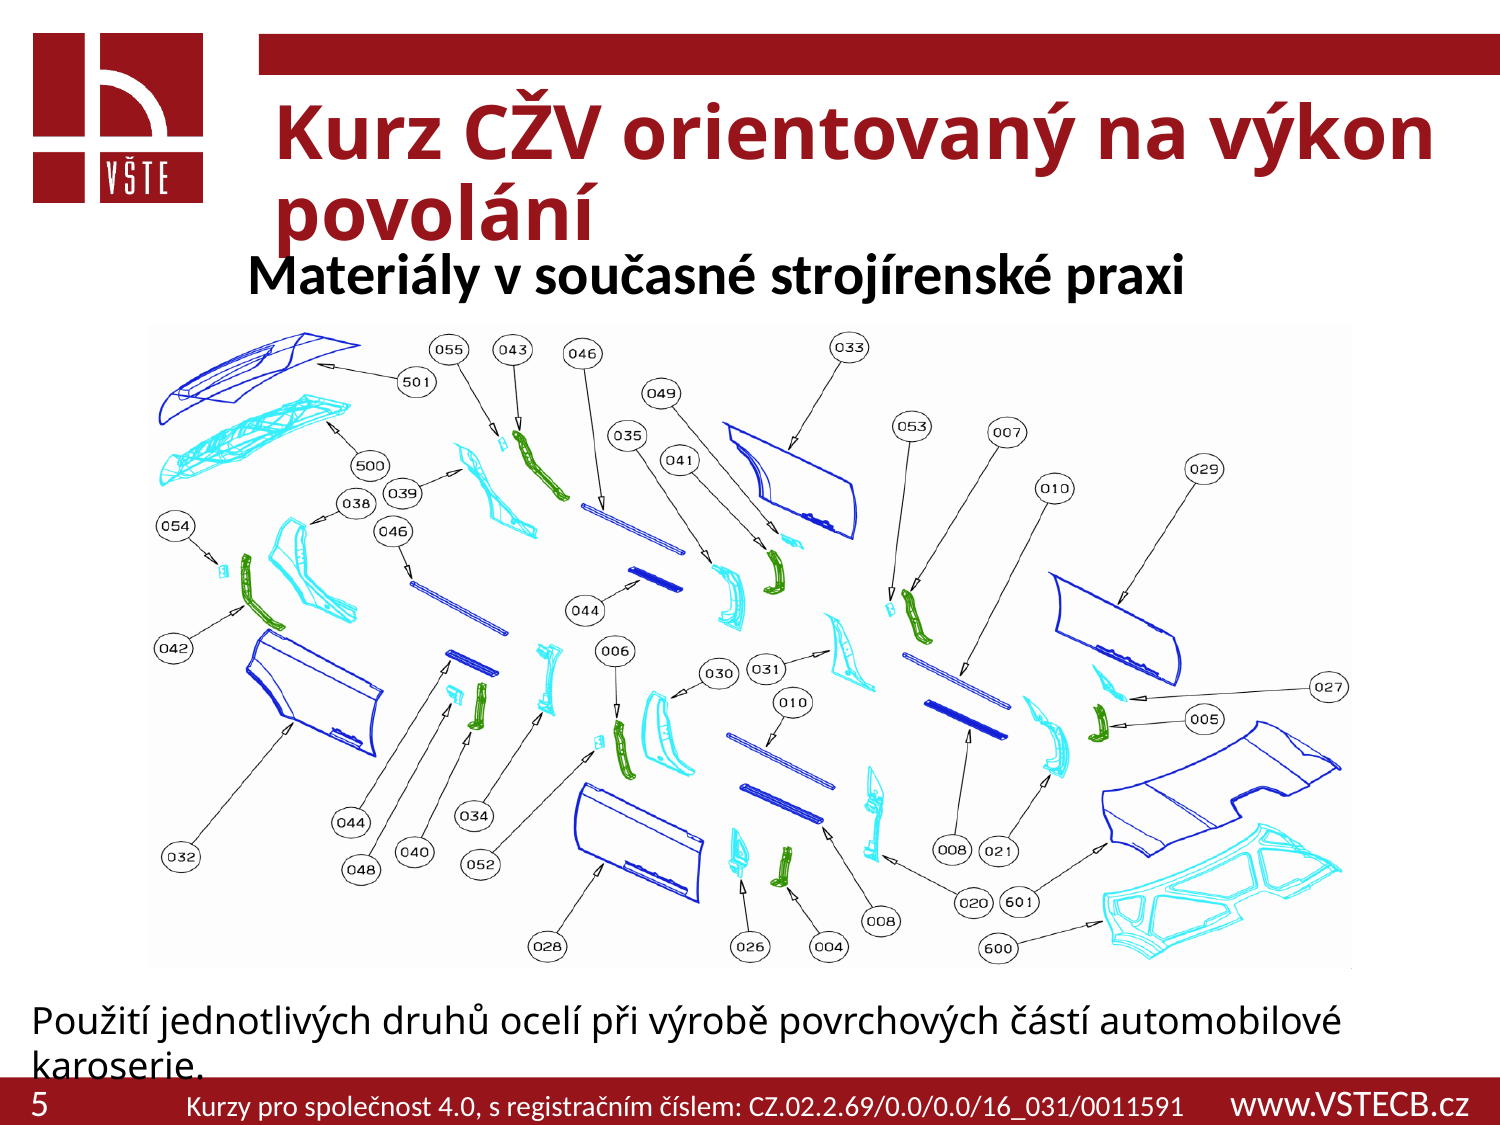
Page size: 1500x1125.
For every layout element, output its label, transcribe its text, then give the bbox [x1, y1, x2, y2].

text_box [258, 33, 1500, 76]
text_box Použití jednotlivých druhů ocelí při výrobě povrchových částí automobilové karoserie. [16, 989, 1500, 1095]
list Materiály v současné strojírenské praxi [232, 236, 1500, 316]
picture [33, 33, 203, 203]
picture [148, 325, 1352, 969]
text_box 5 Kurzy pro společnost 4.0, s registračním číslem: CZ.02.2.69/0.0/0.0/16_031/0011591 www.VSTECB.cz [0, 1076, 1500, 1125]
title Kurz CŽV orientovaný na výkon povolání [258, 76, 1500, 236]
